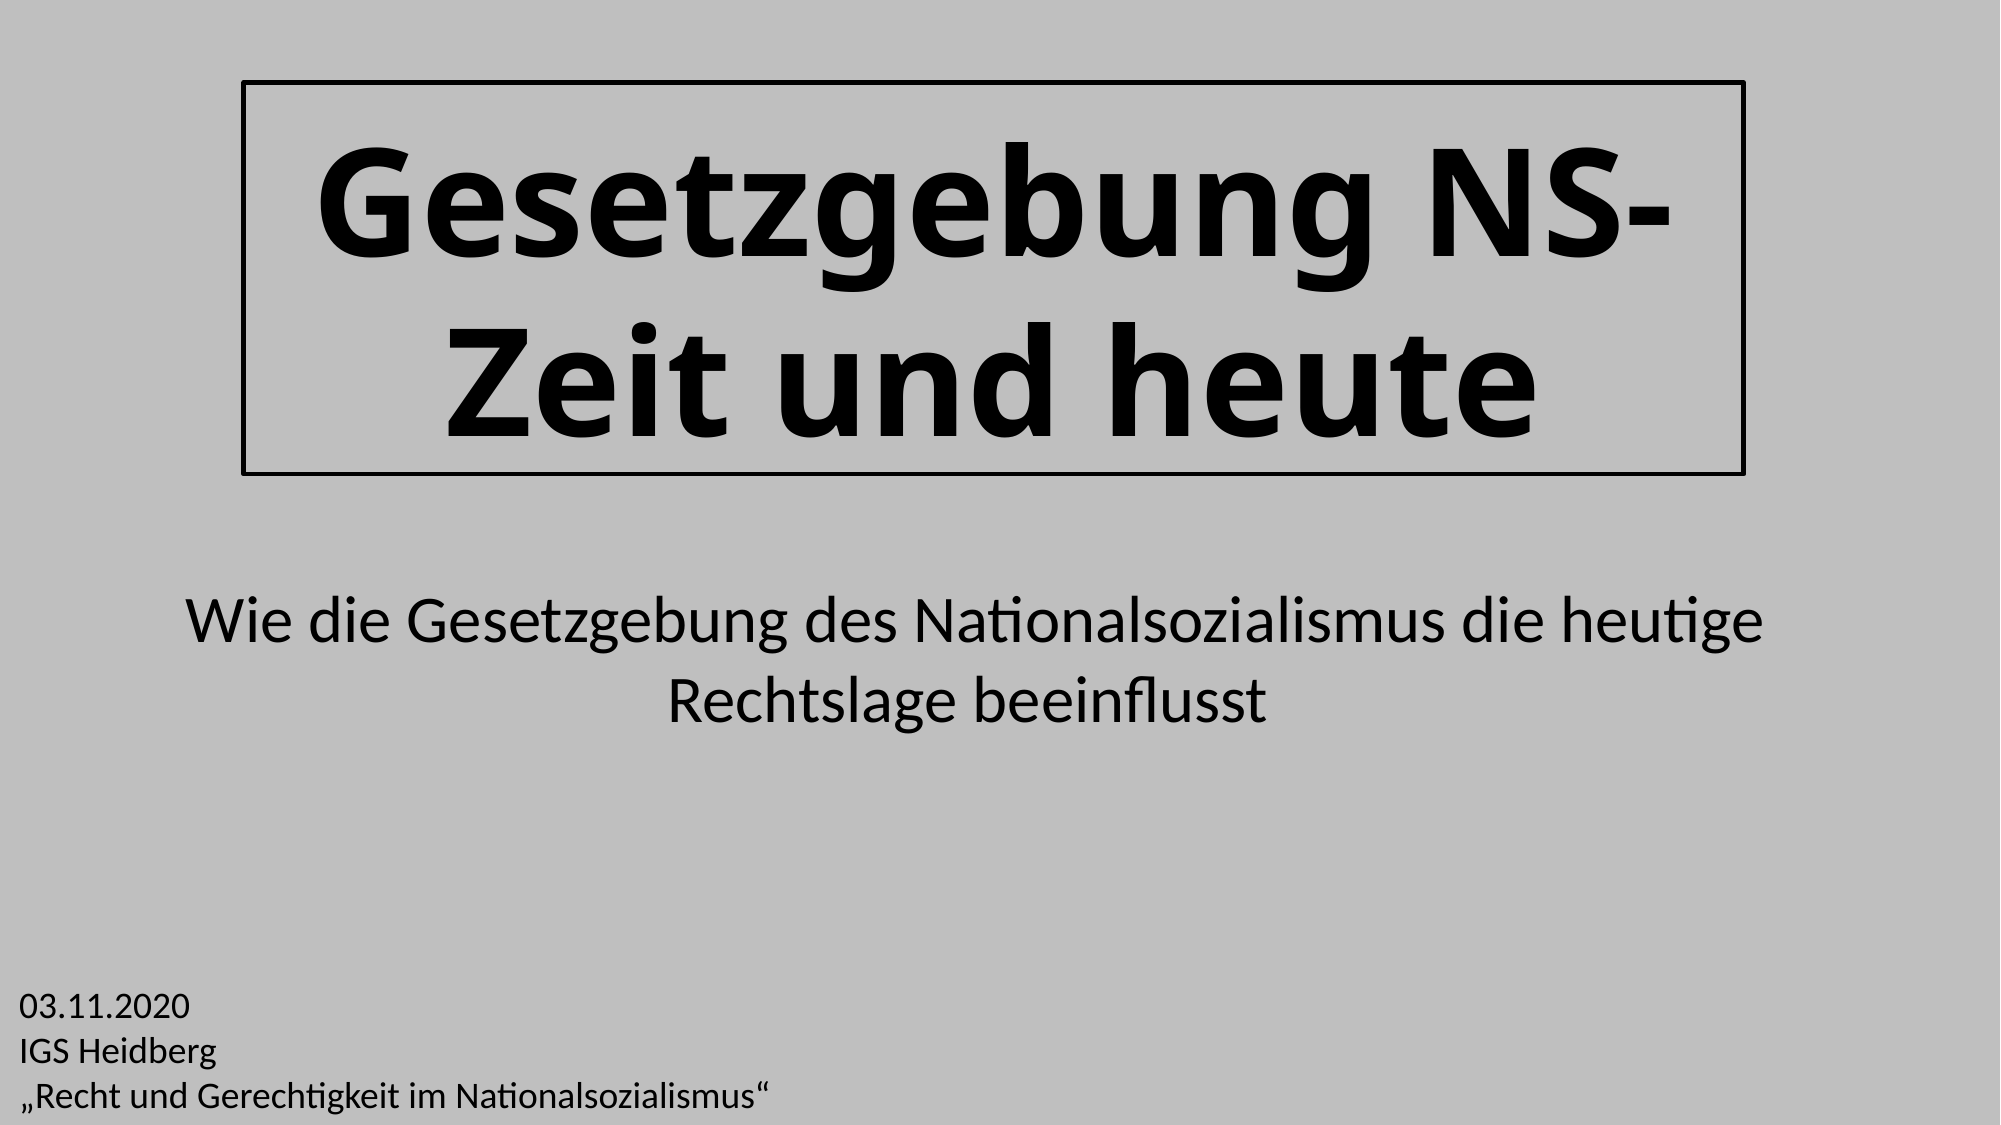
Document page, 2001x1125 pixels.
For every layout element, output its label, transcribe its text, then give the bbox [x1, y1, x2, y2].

text_box Wie die Gesetzgebung des Nationalsozialismus die heutige Rechtslage beeinflusst [120, 568, 1830, 939]
text_box Gesetzgebung NS-Zeit und heute [243, 82, 1744, 475]
text_box 03.11.2020 IGS Heidberg „Recht und Gerechtigkeit im Nationalsozialismus“ [4, 973, 787, 1124]
